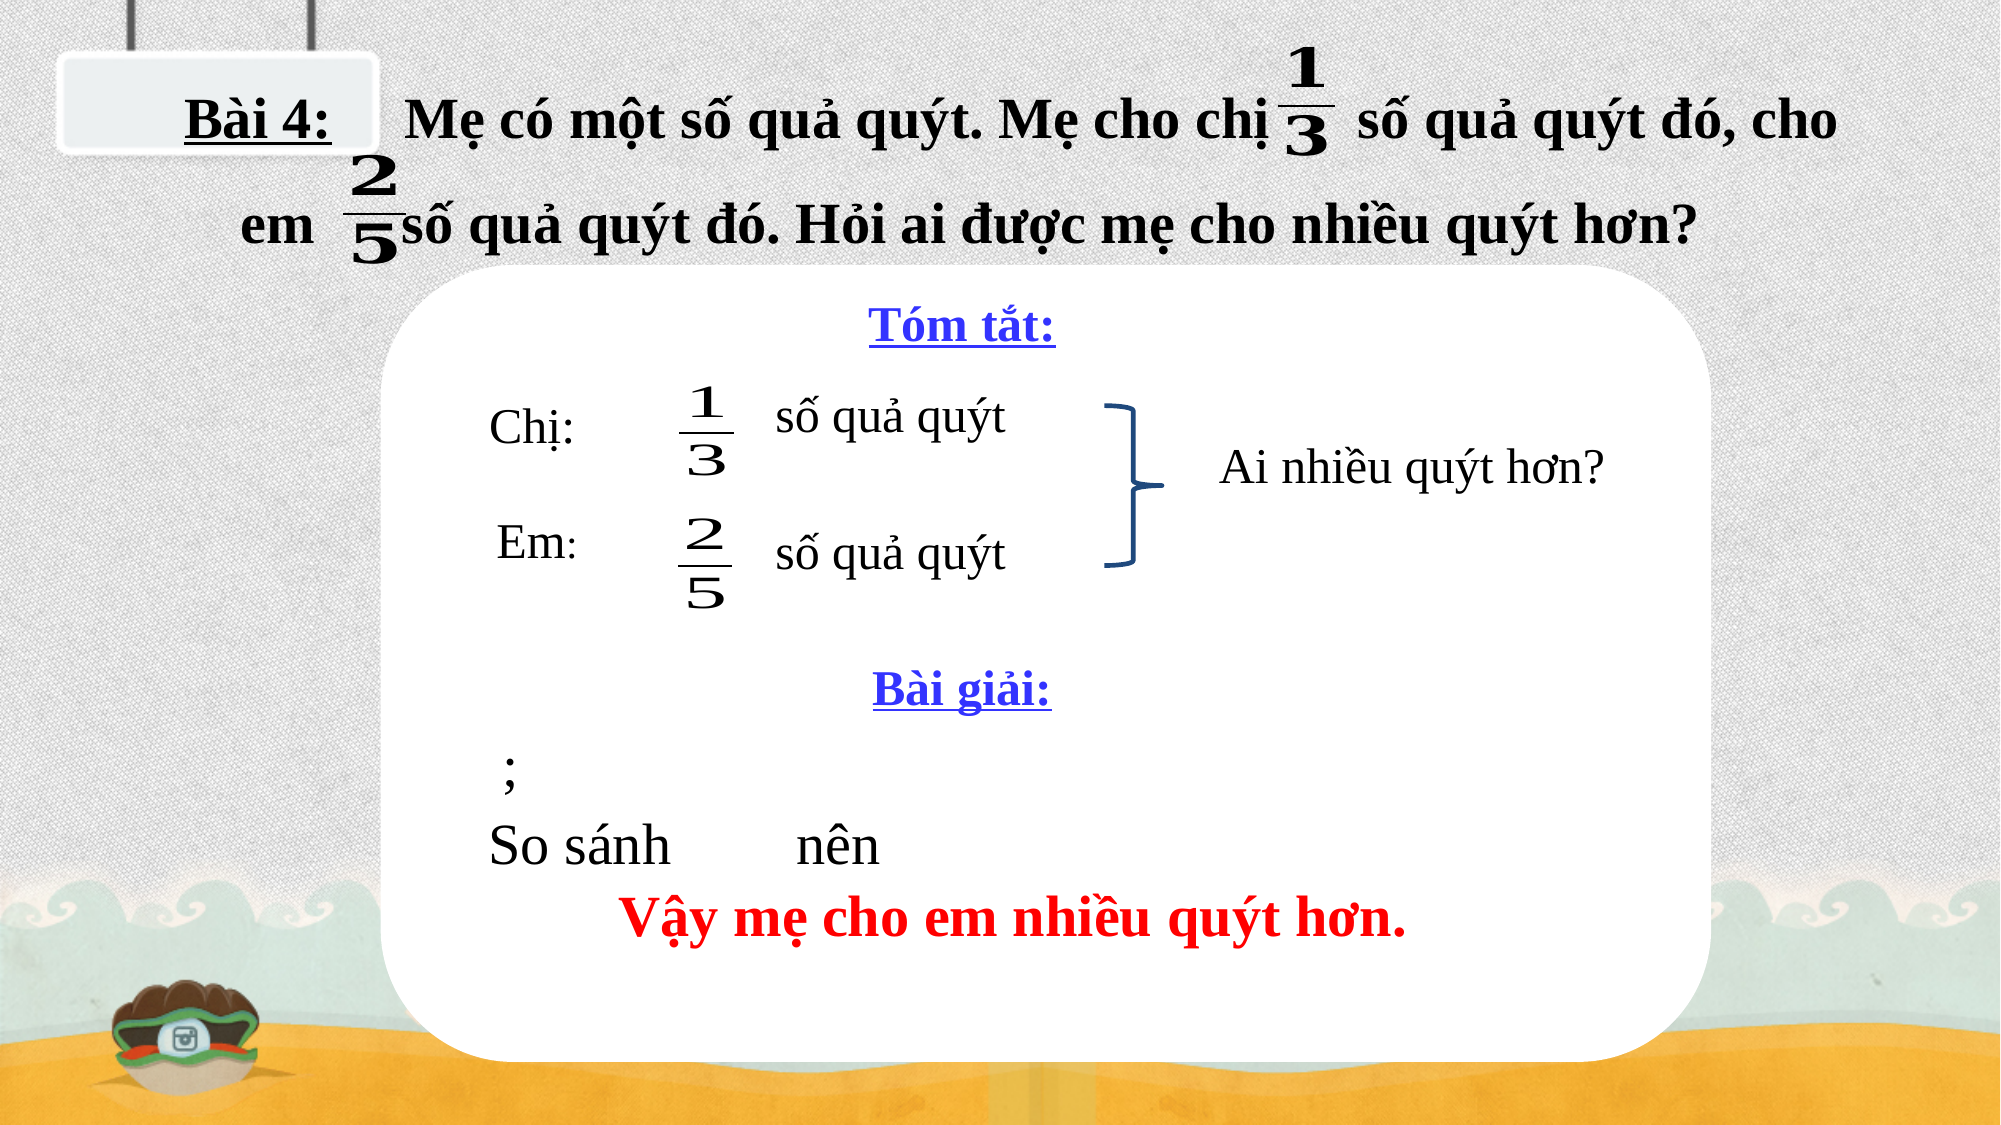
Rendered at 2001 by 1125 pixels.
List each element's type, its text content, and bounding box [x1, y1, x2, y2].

text_box Bài giải: [857, 648, 1068, 724]
text_box Ai nhiều quýt hơn? [1204, 425, 1621, 501]
text_box Em: [481, 500, 593, 576]
text_box số quả quýt [760, 375, 1022, 450]
text_box Tóm tắt: [853, 289, 1072, 360]
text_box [169, 37, 1945, 278]
picture [0, 0, 2001, 1125]
text_box [378, 289, 1714, 1065]
text_box [1104, 404, 1163, 567]
text_box số quả quýt [760, 511, 1022, 587]
text_box Chị: [474, 385, 591, 461]
